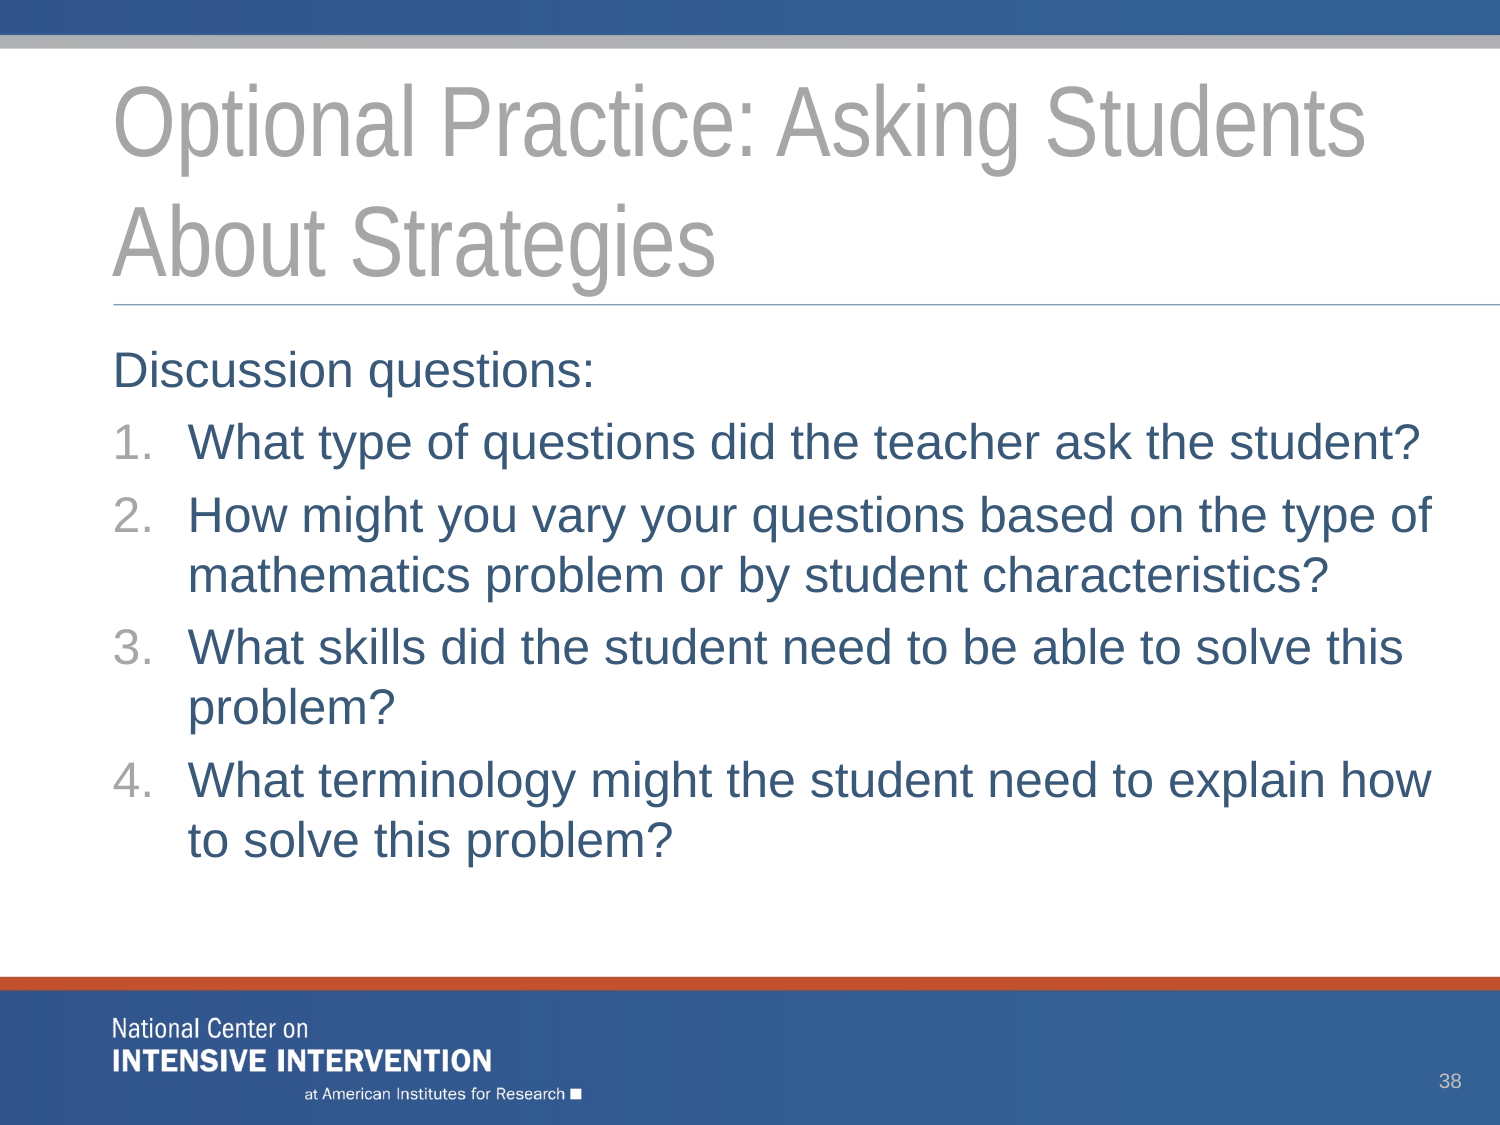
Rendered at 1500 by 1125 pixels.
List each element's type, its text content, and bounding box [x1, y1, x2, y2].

slide_number 38 [1436, 1067, 1462, 1093]
list Discussion questions: What type of questions did the teacher ask the student? How might you vary your questions based on the type of mathematics problem or by student characteristics? What skills did the student need to be able to solve this problem? What terminology might the student need to explain how to solve this problem? [112, 336, 1463, 970]
title Optional Practice: Asking Students About Strategies [112, 51, 1463, 297]
picture [0, 0, 1500, 1125]
